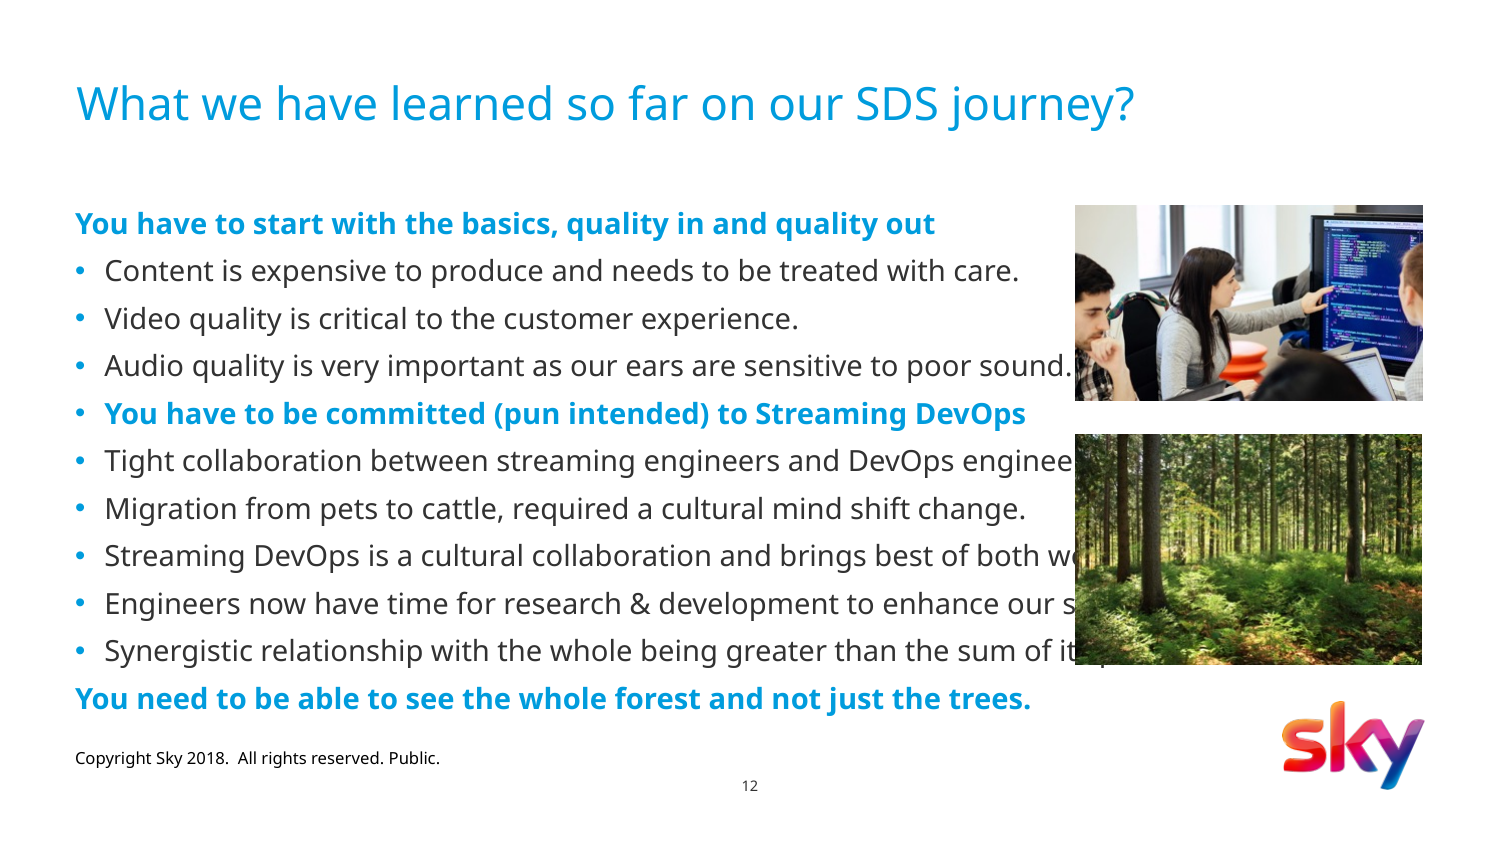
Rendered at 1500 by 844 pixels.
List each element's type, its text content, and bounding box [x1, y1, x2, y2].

title What we have learned so far on our SDS journey? [76, 74, 1424, 206]
list Copyright Sky 2018. All rights reserved. Public. [75, 724, 675, 768]
picture [1074, 205, 1423, 401]
picture [1282, 701, 1425, 790]
picture [1074, 434, 1423, 665]
list You have to start with the basics, quality in and quality out Content is expensive to produce and needs to be treated with care. Video quality is critical to the customer experience. Audio quality is very important as our ears are sensitive to poor sound. You have to be committed (pun intended) to Streaming DevOps Tight collaboration between streaming engineers and DevOps engineering. Migration from pets to cattle, required a cultural mind shift change. Streaming DevOps is a cultural collaboration and brings best of both worlds. Engineers now have time for research & development to enhance our services. Synergistic relationship with the whole being greater than the sum of its parts. You need to be able to see the whole forest and not just the trees. [75, 205, 1422, 725]
